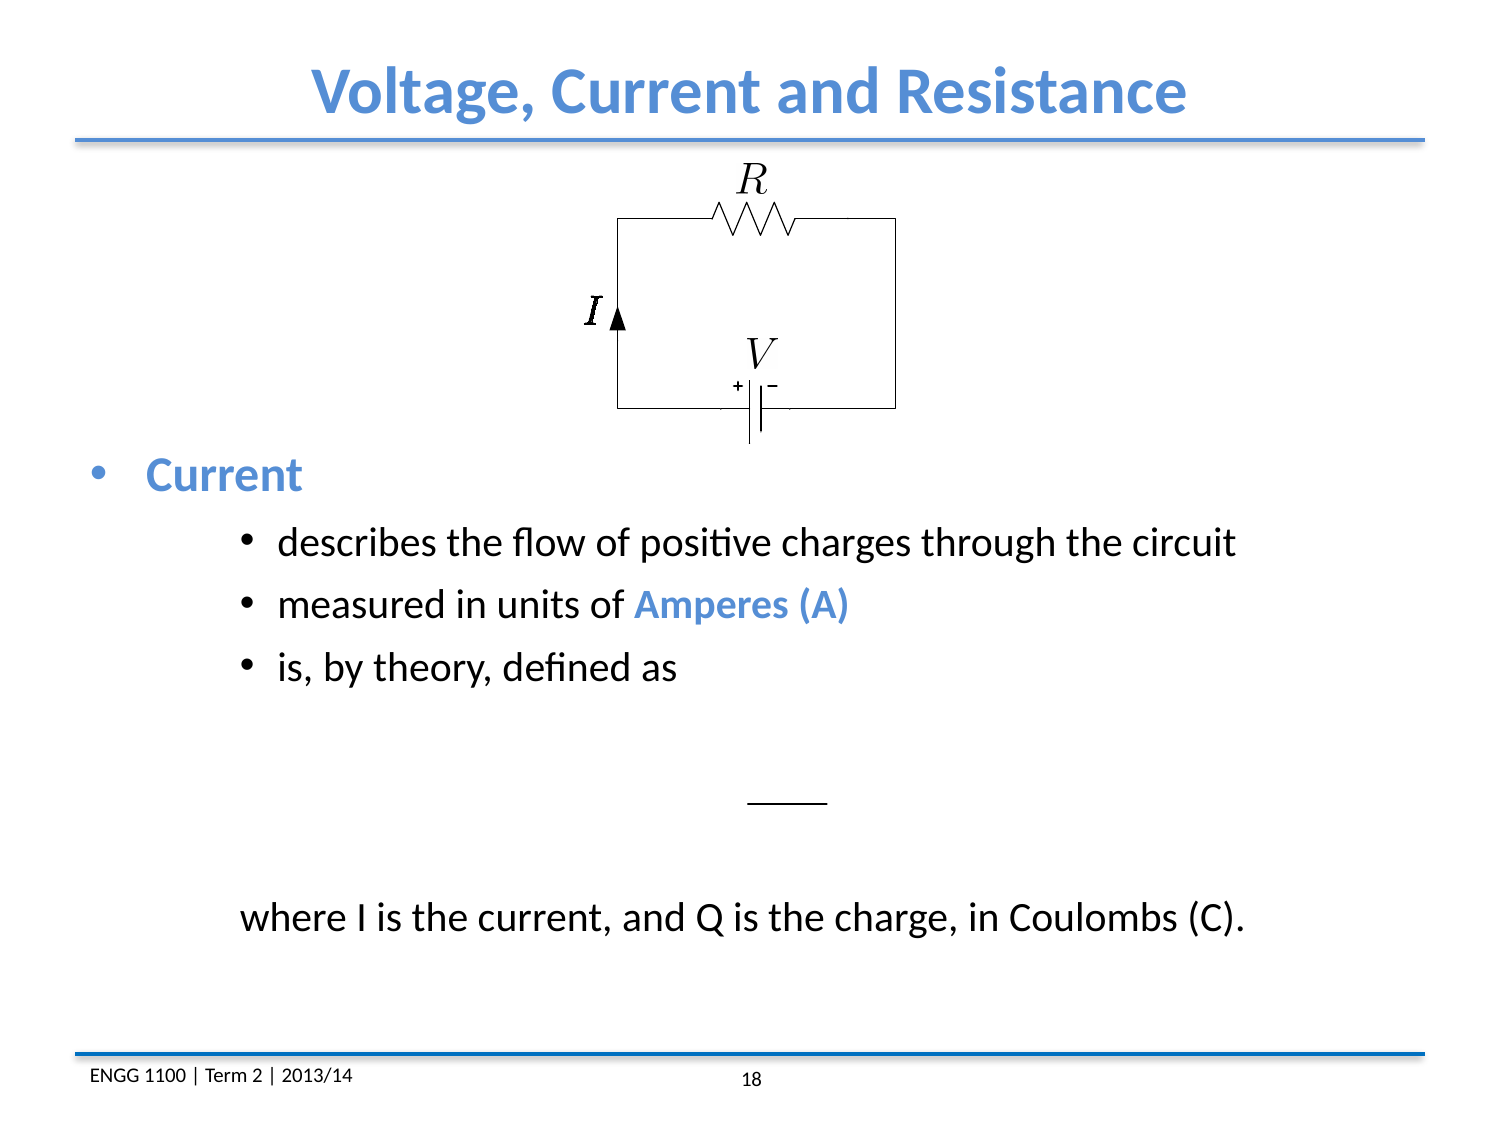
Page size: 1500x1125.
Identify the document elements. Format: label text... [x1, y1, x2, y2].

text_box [631, 724, 831, 861]
title Voltage, Current and Resistance [74, 32, 1426, 141]
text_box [576, 154, 902, 450]
text_box Current describes the flow of positive charges through the circuit measured in units of Amperes (A) is, by theory, defined as where I is the current, and Q is the charge, in Coulombs (C). [74, 154, 1425, 1036]
